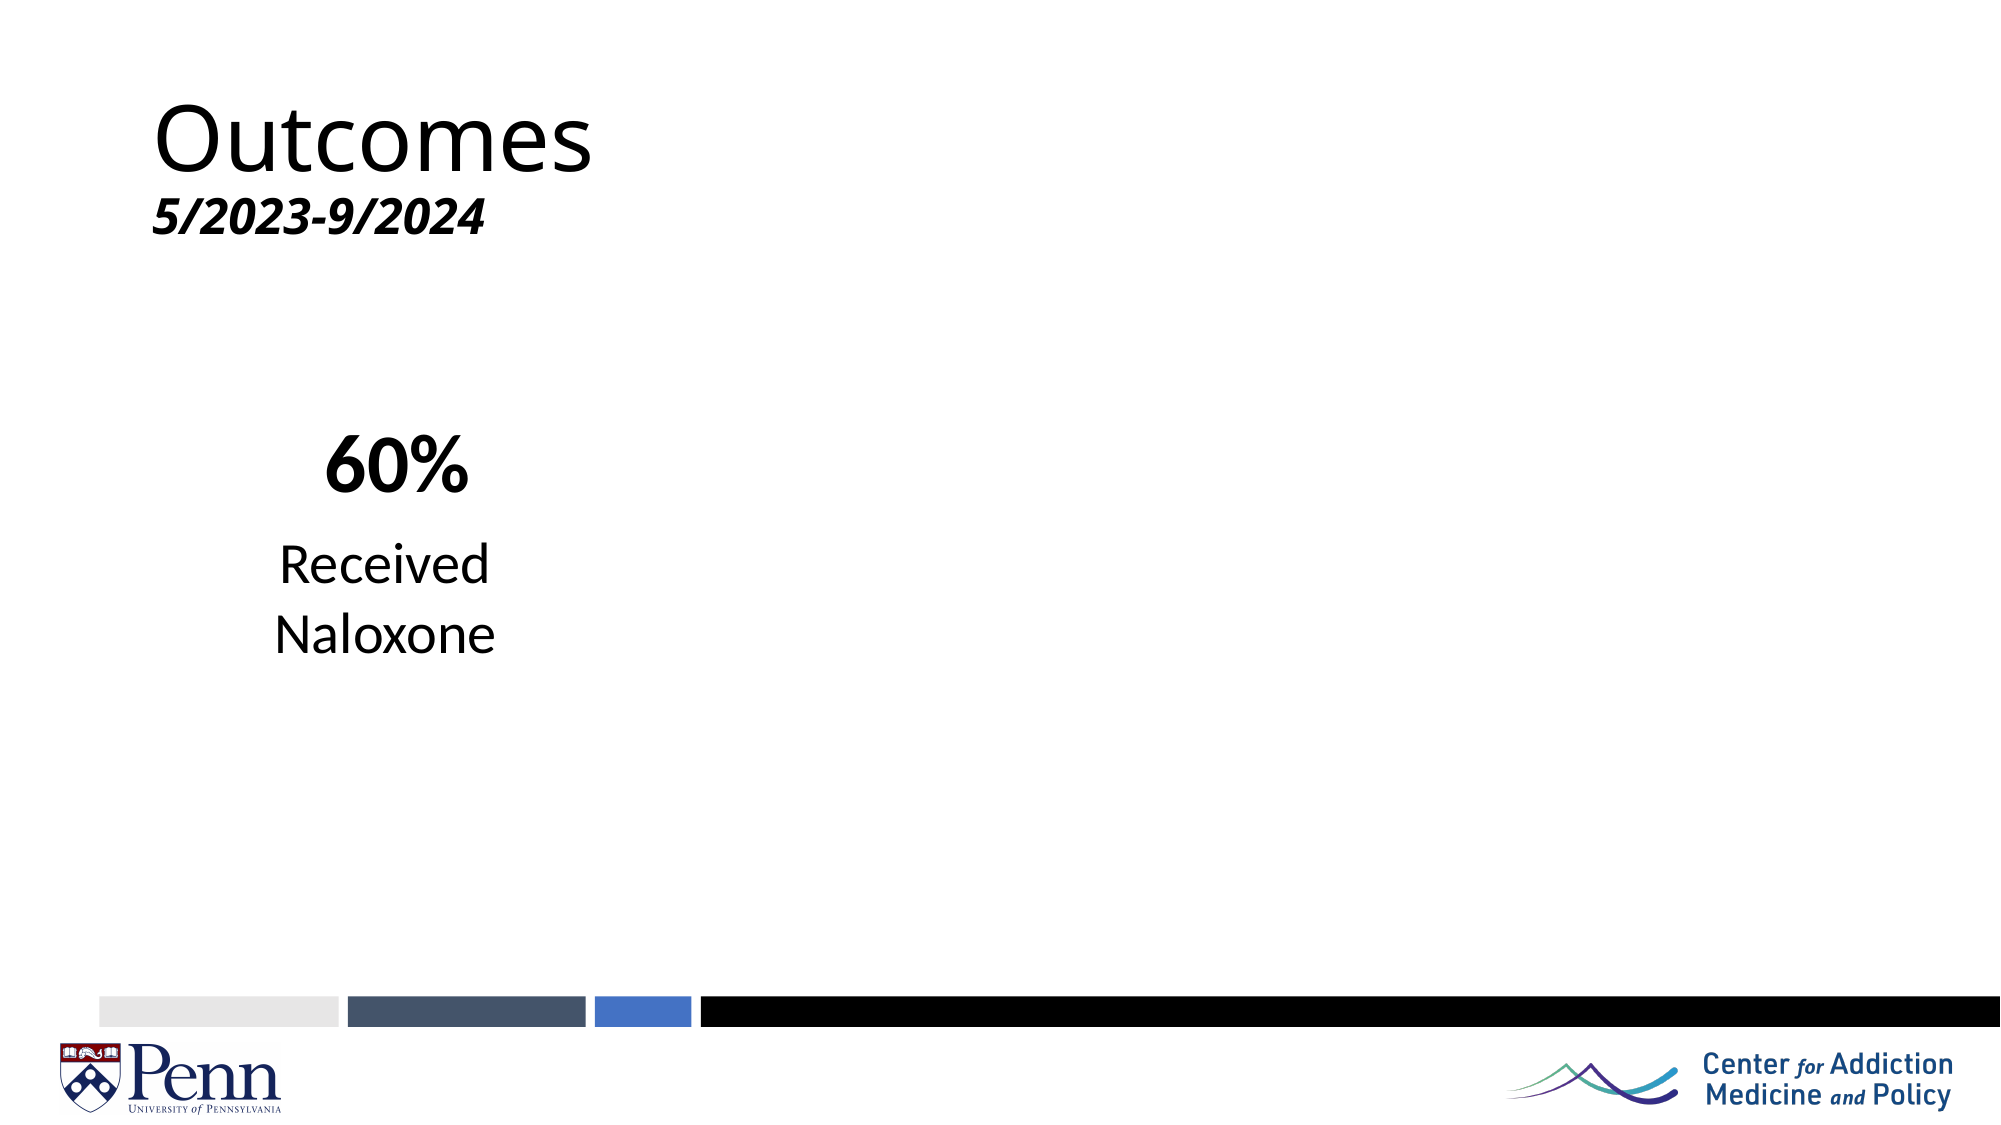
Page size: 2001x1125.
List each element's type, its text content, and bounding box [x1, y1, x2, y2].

text_box Received Naloxone [177, 517, 594, 673]
text_box 60% [310, 401, 575, 517]
title Outcomes 5/2023-9/2024 [137, 59, 1863, 278]
picture [1505, 1051, 1953, 1112]
picture [59, 1042, 281, 1115]
